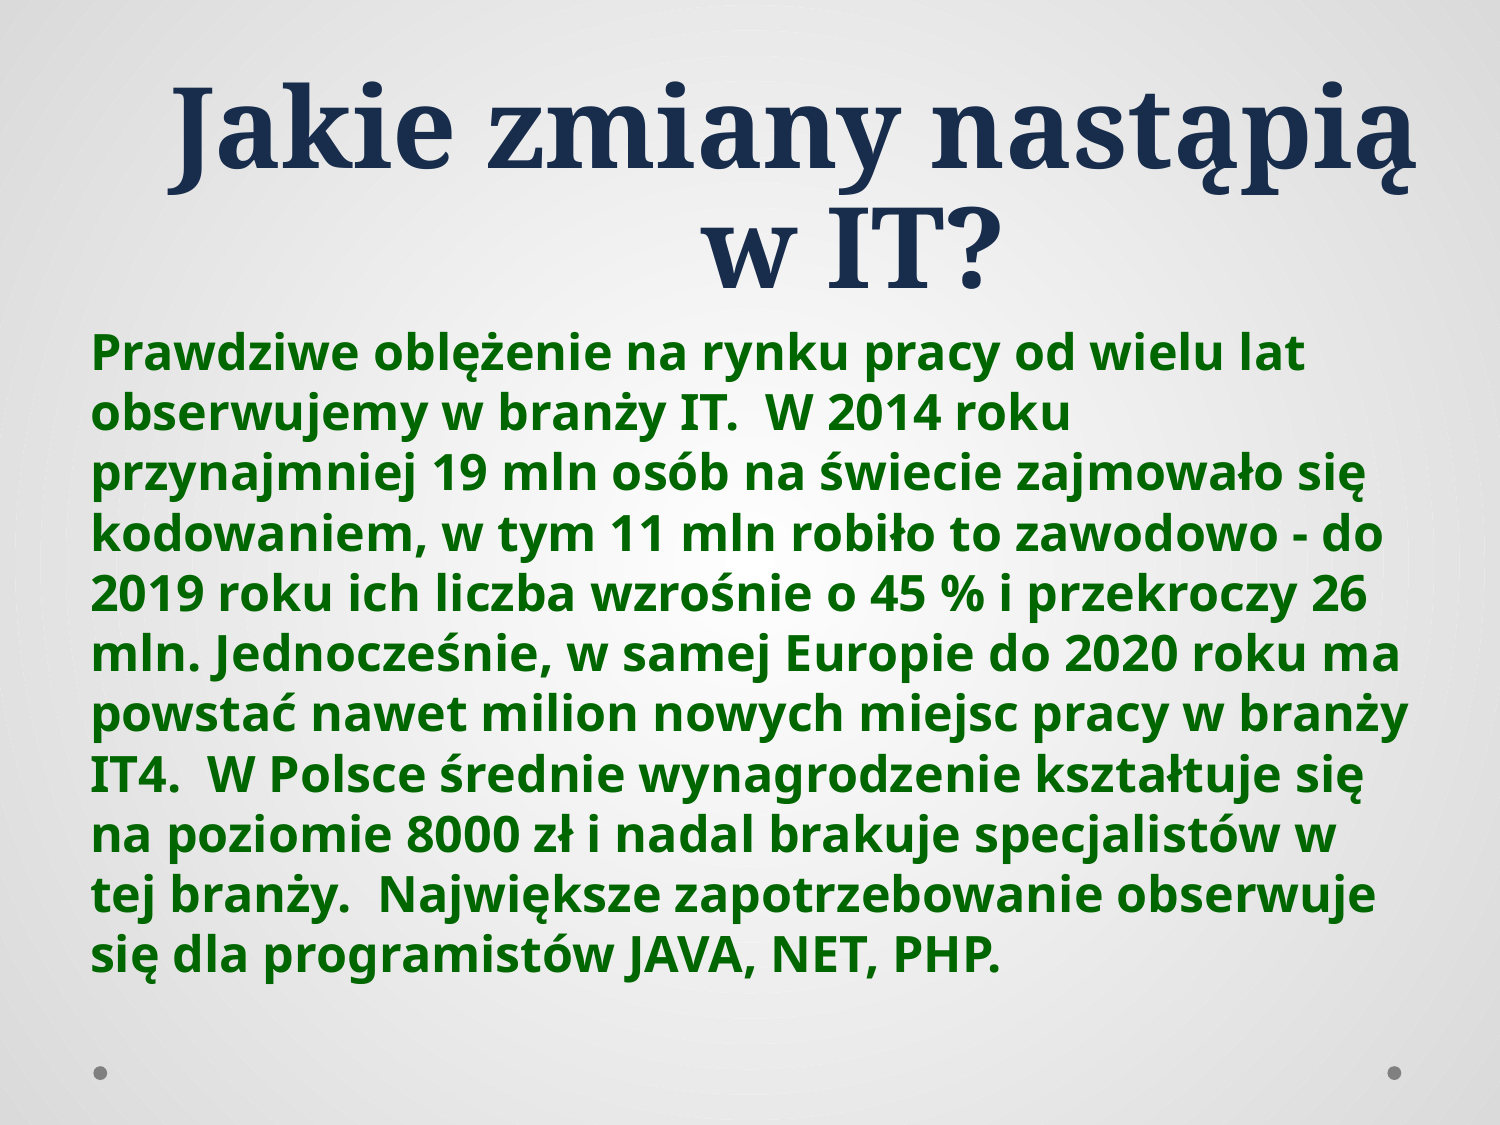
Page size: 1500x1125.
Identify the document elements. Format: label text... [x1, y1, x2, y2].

title Jakie zmiany nastąpią w IT? [150, 78, 1500, 440]
list Prawdziwe oblężenie na rynku pracy od wielu lat obserwujemy w branży IT. W 2014 roku przynajmniej 19 mln osób na świecie zajmowało się kodowaniem, w tym 11 mln robiło to zawodowo - do 2019 roku ich liczba wzrośnie o 45 % i przekroczy 26 mln. Jednocześnie, w samej Europie do 2020 roku ma powstać nawet milion nowych miejsc pracy w branży IT4. W Polsce średnie wynagrodzenie kształtuje się na poziomie 8000 zł i nadal brakuje specjalistów w tej branży. Największe zapotrzebowanie obserwuje się dla programistów JAVA, NET, PHP. [75, 262, 1425, 1059]
